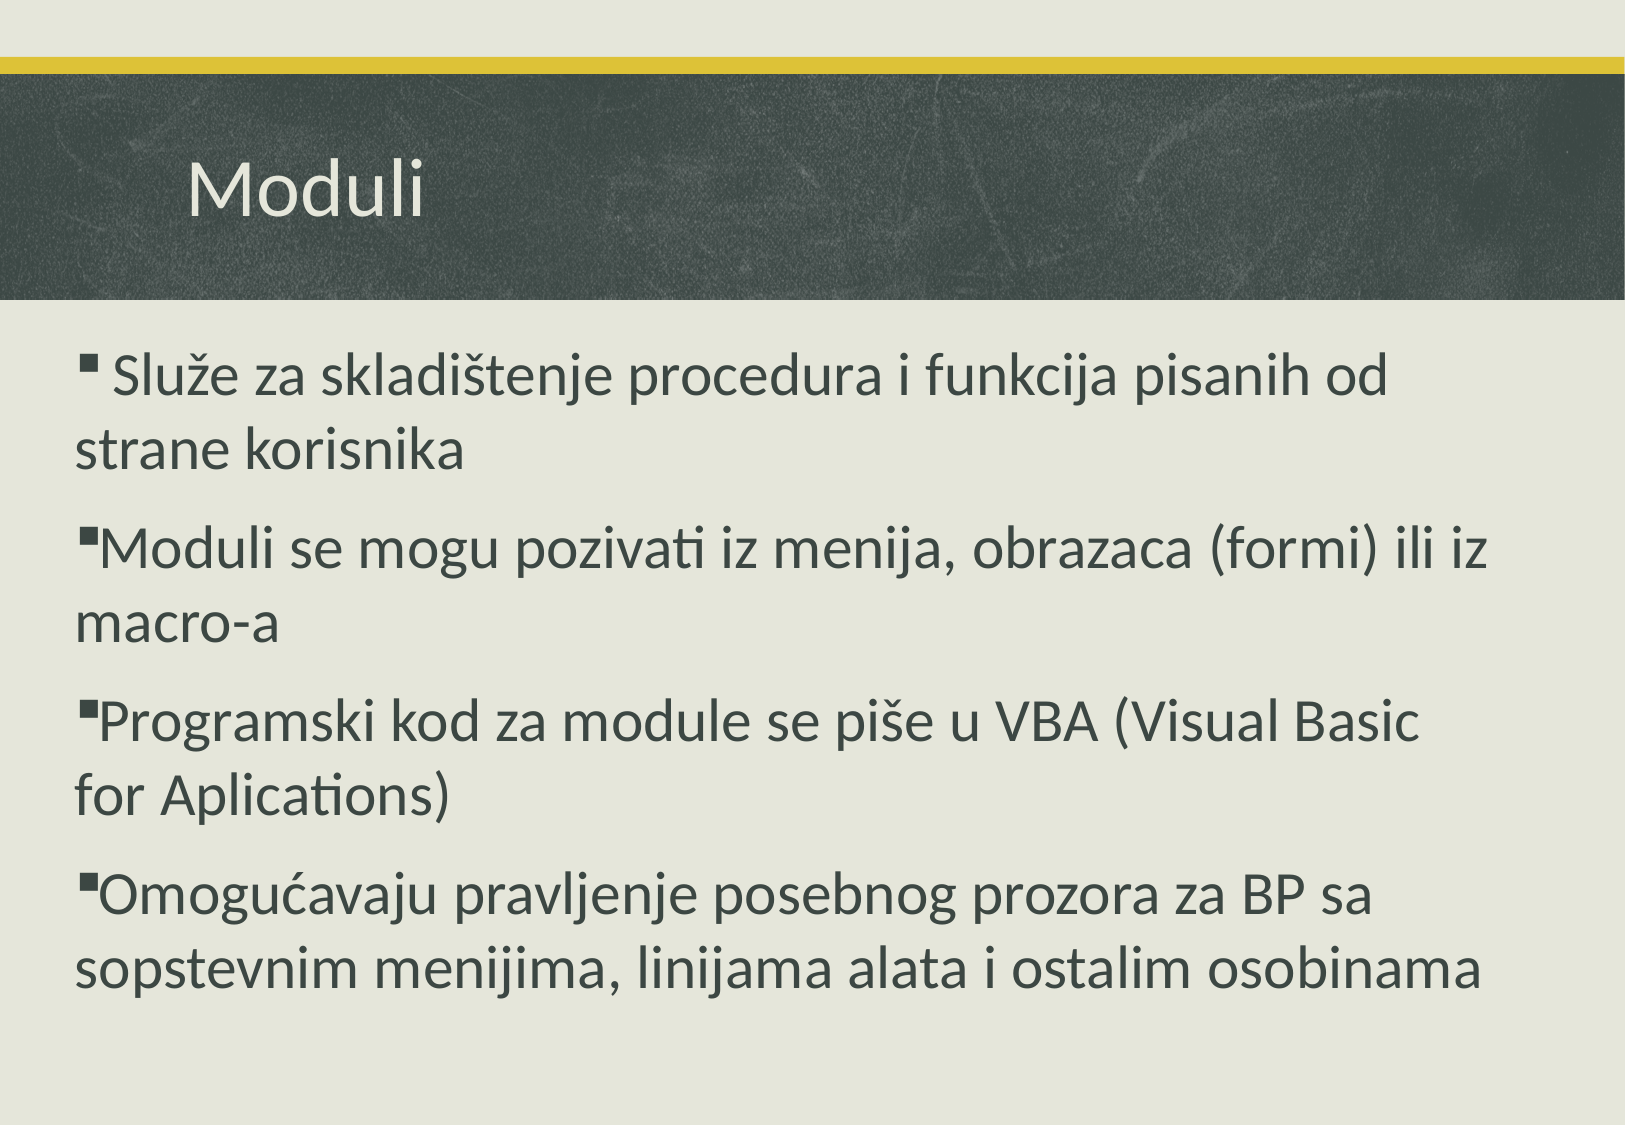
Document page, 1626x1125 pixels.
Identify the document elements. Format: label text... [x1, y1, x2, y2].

title Moduli [170, 76, 1564, 300]
picture [0, 74, 1625, 300]
list Služe za skladištenje procedura i funkcija pisanih od strane korisnika Moduli se mogu pozivati iz menija, obrazaca (formi) ili iz macro-a Programski kod za module se piše u VBA (Visual Basic for Aplications) Omogućavaju pravljenje posebnog prozora za BP sa sopstevnim menijima, linijama alata i ostalim osobinama [59, 326, 1510, 1070]
